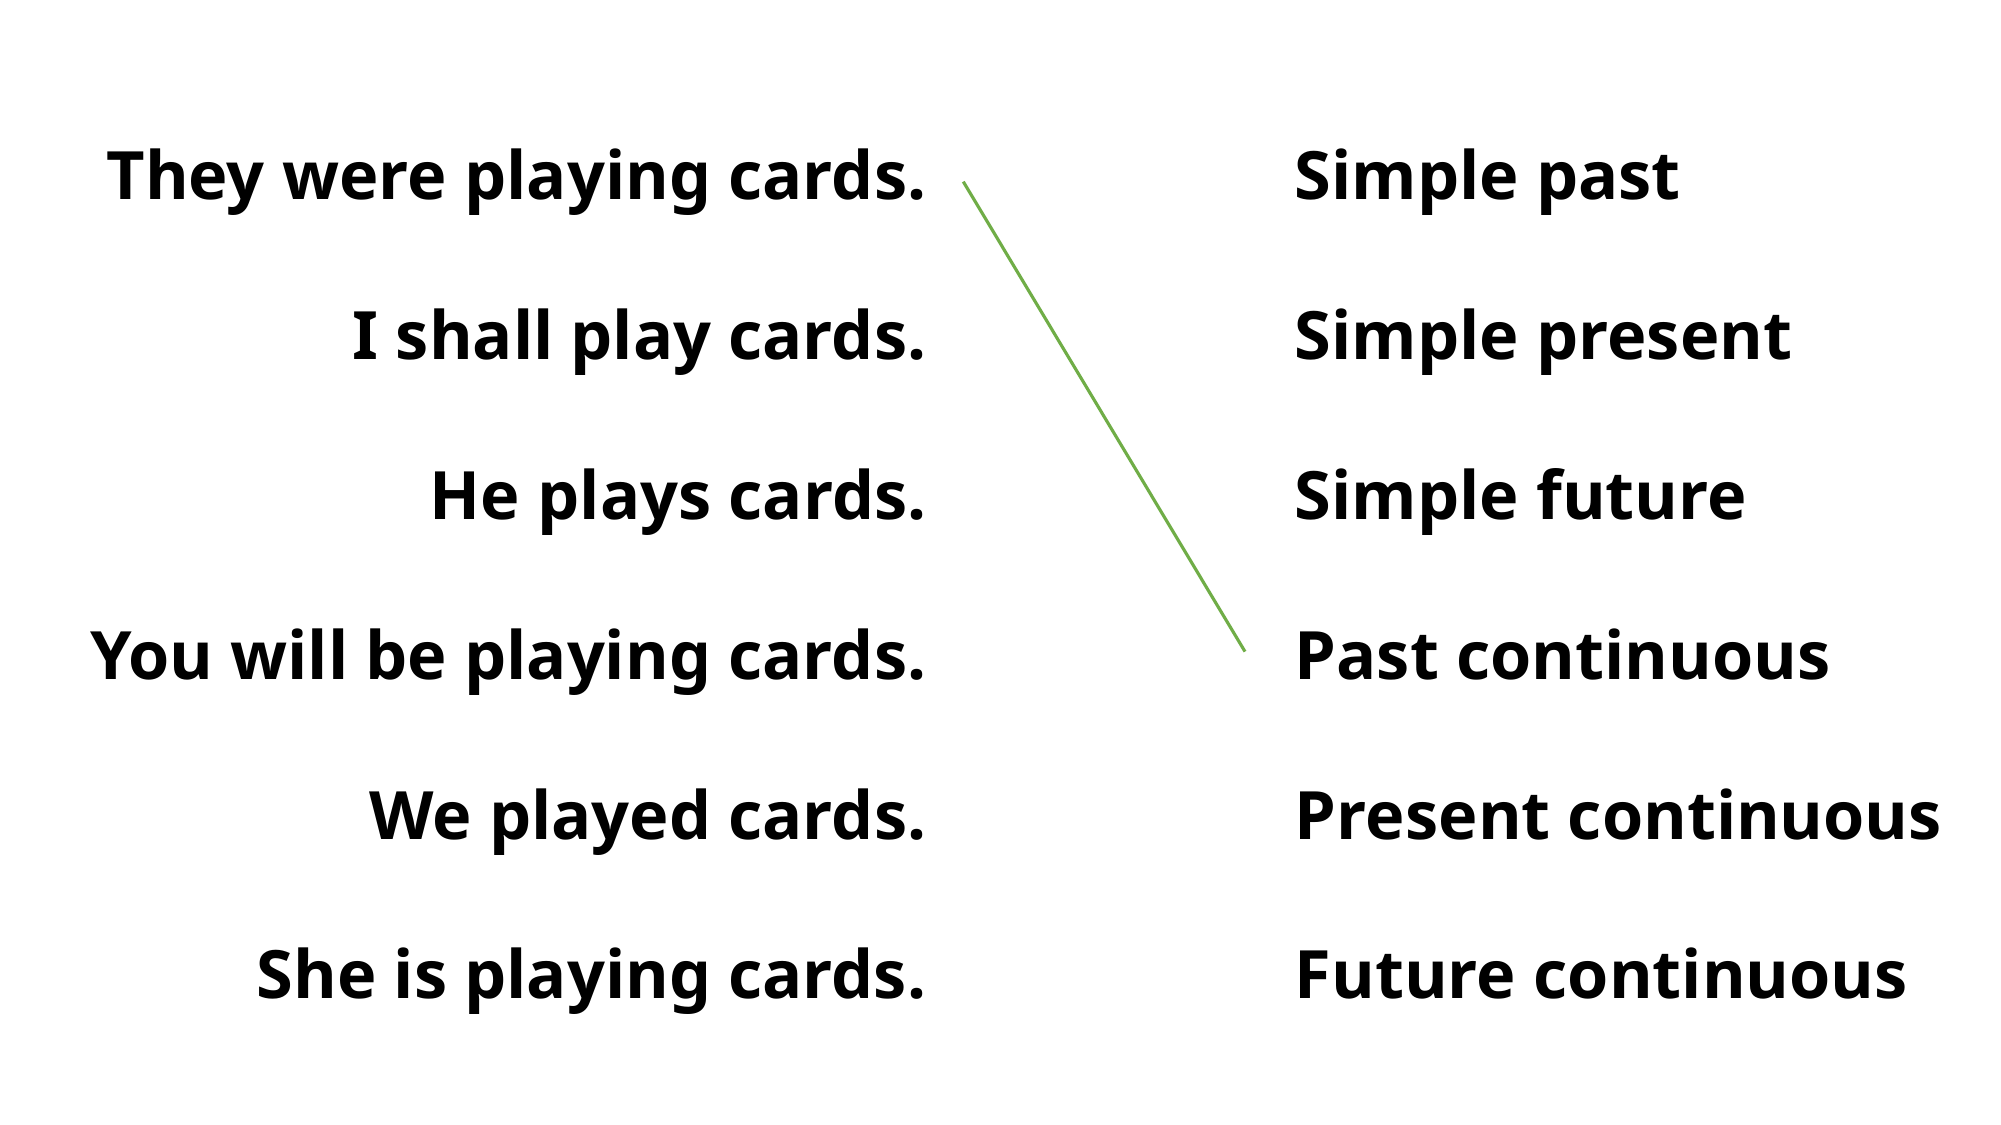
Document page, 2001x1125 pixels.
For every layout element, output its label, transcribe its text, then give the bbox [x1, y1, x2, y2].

text_box They were playing cards. I shall play cards. He plays cards. You will be playing cards. We played cards. She is playing cards. [0, 125, 942, 1020]
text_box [963, 181, 1245, 652]
text_box Simple past Simple present Simple future Past continuous Present continuous Future continuous [1279, 125, 2000, 1020]
